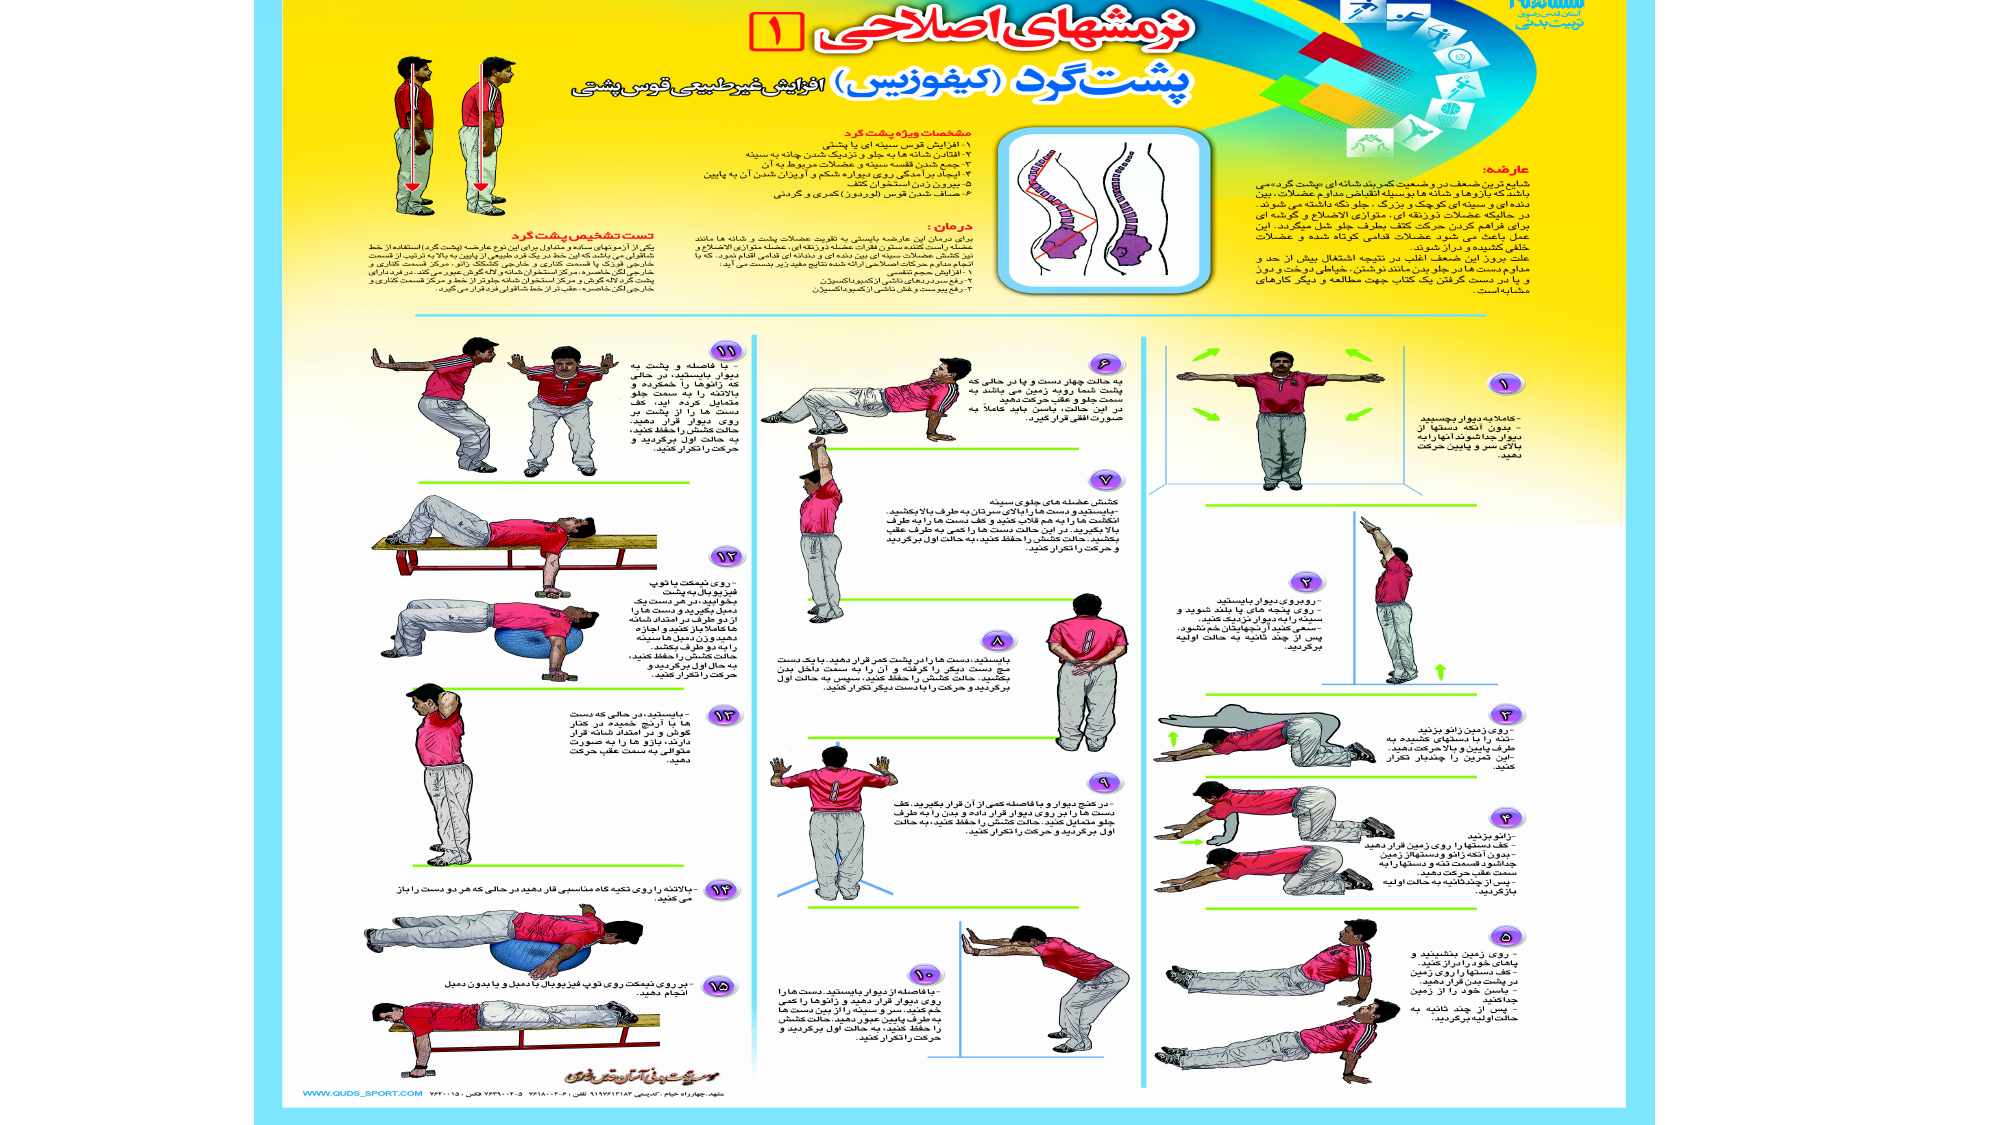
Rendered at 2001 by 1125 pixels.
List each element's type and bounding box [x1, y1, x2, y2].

list [254, 0, 1655, 1125]
